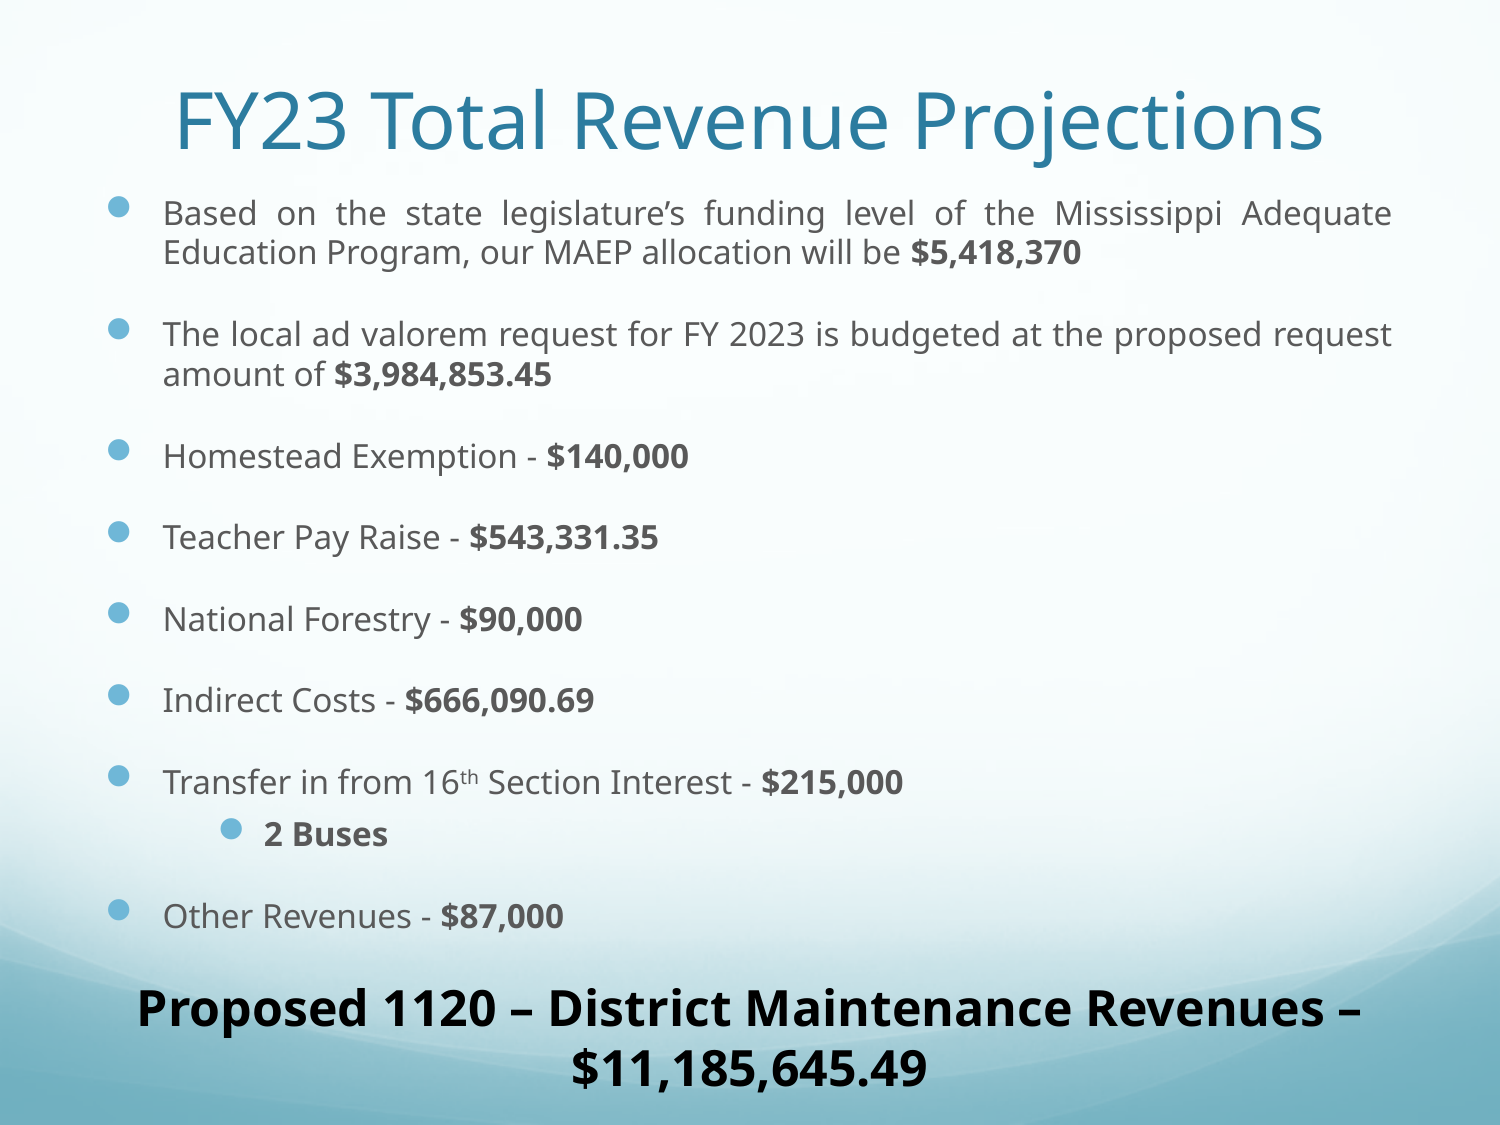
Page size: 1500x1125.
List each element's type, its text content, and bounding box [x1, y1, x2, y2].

title FY23 Total Revenue Projections [90, 17, 1410, 173]
list Based on the state legislature’s funding level of the Mississippi Adequate Education Program, our MAEP allocation will be $5,418,370 The local ad valorem request for FY 2023 is budgeted at the proposed request amount of $3,984,853.45 Homestead Exemption - $140,000 Teacher Pay Raise - $543,331.35 National Forestry - $90,000 Indirect Costs - $666,090.69 Transfer in from 16th Section Interest - $215,000 2 Buses Other Revenues - $87,000 Proposed 1120 – District Maintenance Revenues – $11,185,645.49 [90, 184, 1410, 1112]
